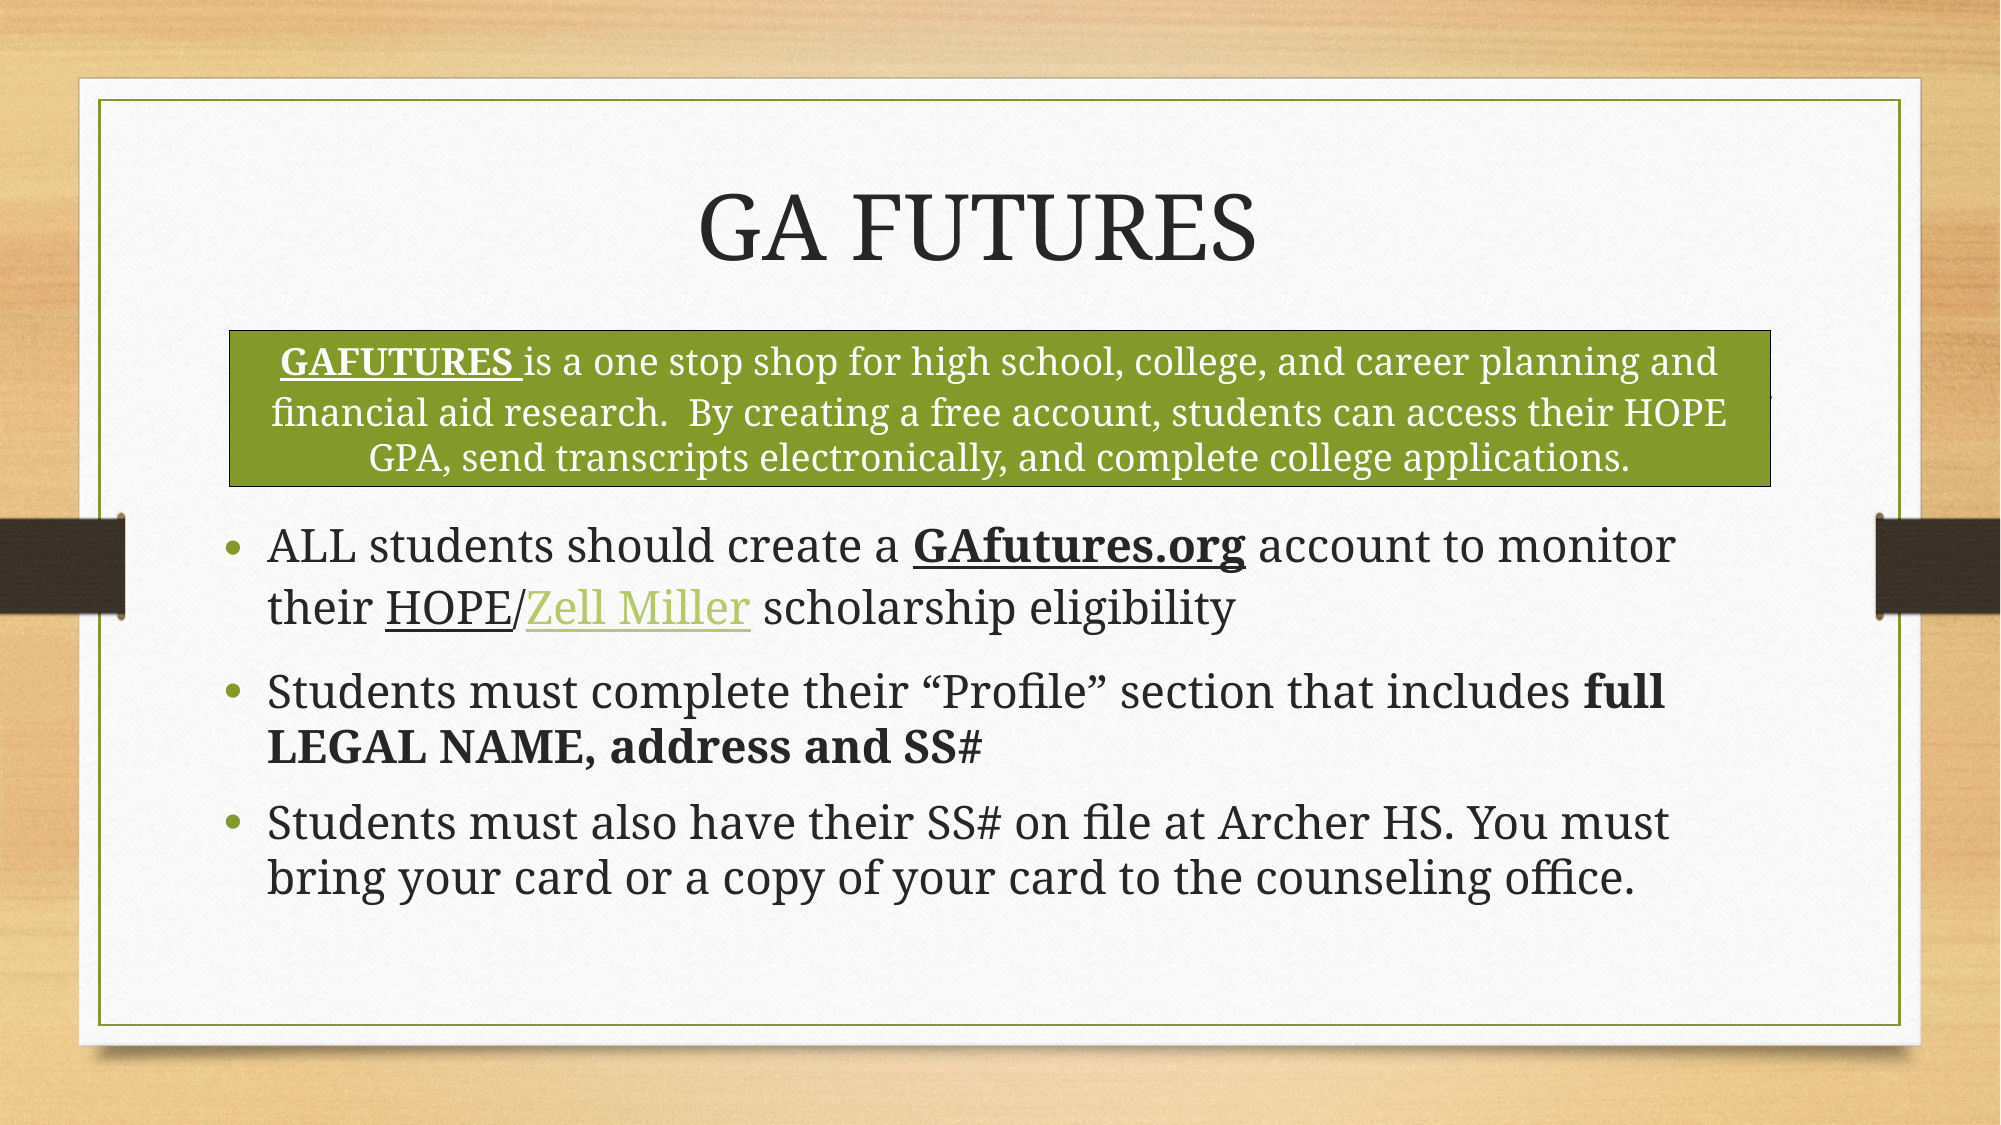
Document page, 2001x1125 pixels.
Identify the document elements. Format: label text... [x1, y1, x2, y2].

title GA FUTURES [202, 133, 1778, 313]
text_box GAFUTURES is a one stop shop for high school, college, and career planning and financial aid research. By creating a free account, students can access their HOPE GPA, send transcripts electronically, and complete college applications. [229, 330, 1771, 487]
list ALL students should create a GAfutures.org account to monitor their HOPE/Zell Miller scholarship eligibility Students must complete their “Profile” section that includes full LEGAL NAME, address and SS# Students must also have their SS# on file at Archer HS. You must bring your card or a copy of your card to the counseling office. [208, 508, 1807, 916]
picture [0, 0, 2001, 1125]
